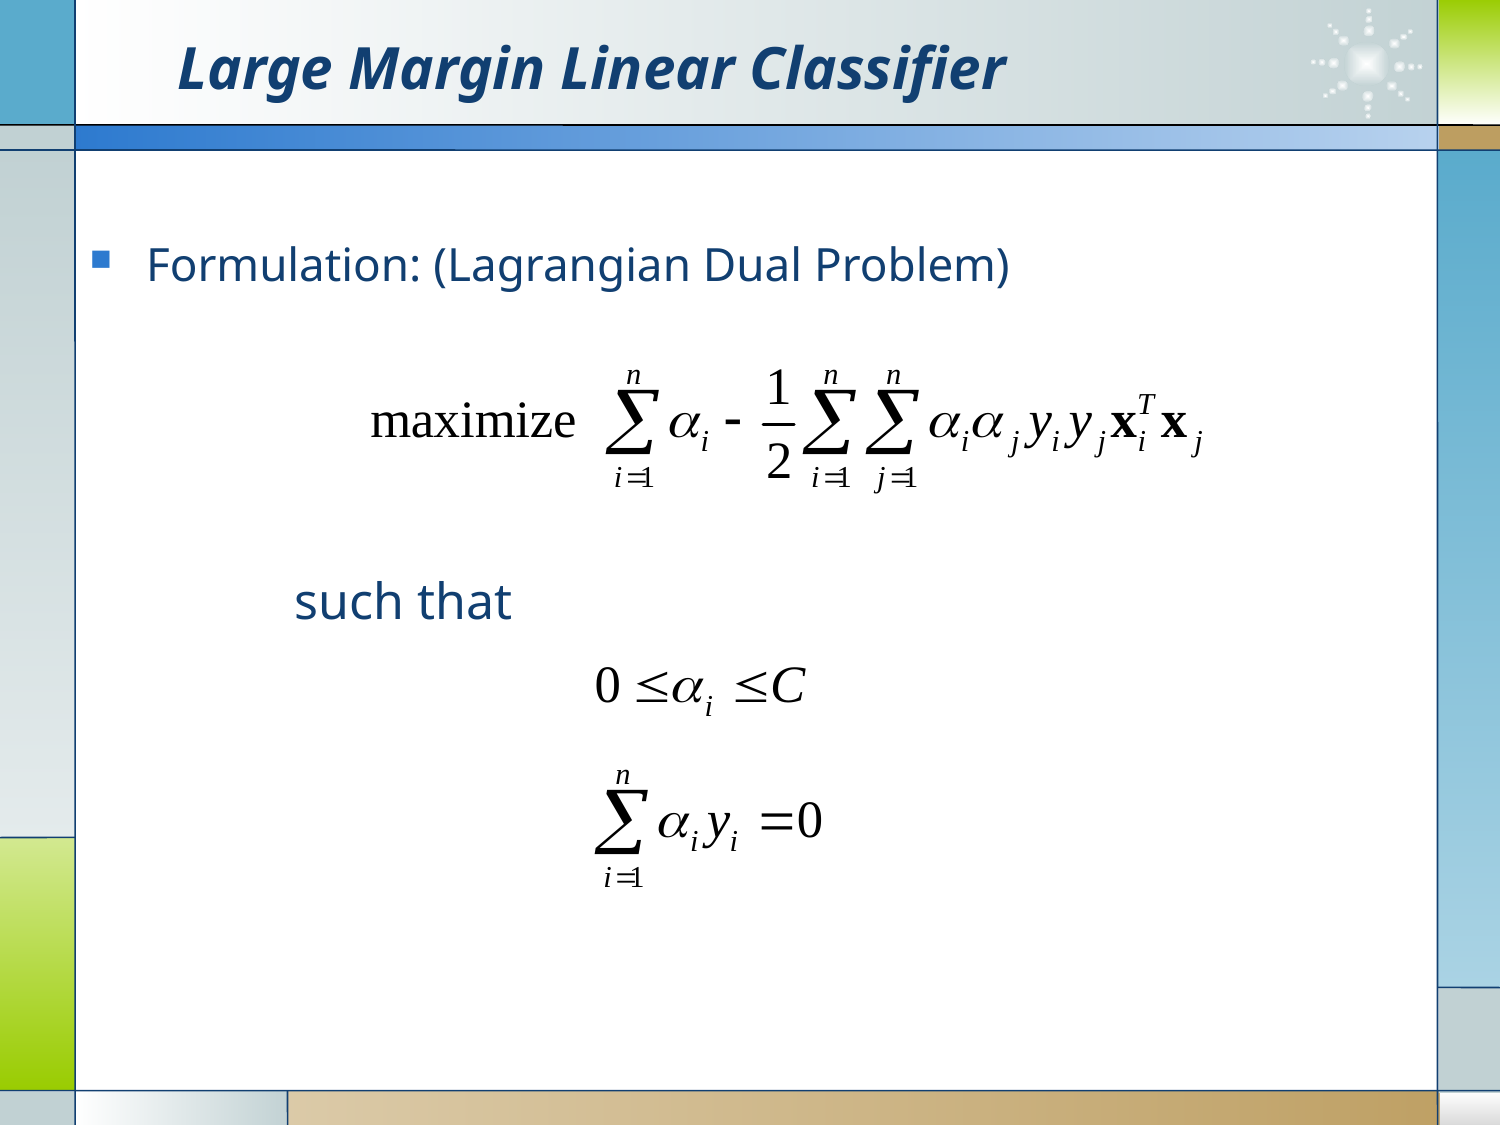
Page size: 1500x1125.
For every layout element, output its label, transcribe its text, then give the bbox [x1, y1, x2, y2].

text_box such that [280, 562, 528, 638]
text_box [587, 649, 817, 730]
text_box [362, 349, 1220, 504]
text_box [587, 749, 834, 900]
title Large Margin Linear Classifier [162, 19, 1263, 113]
text_box Formulation: (Lagrangian Dual Problem) [74, 228, 1138, 313]
